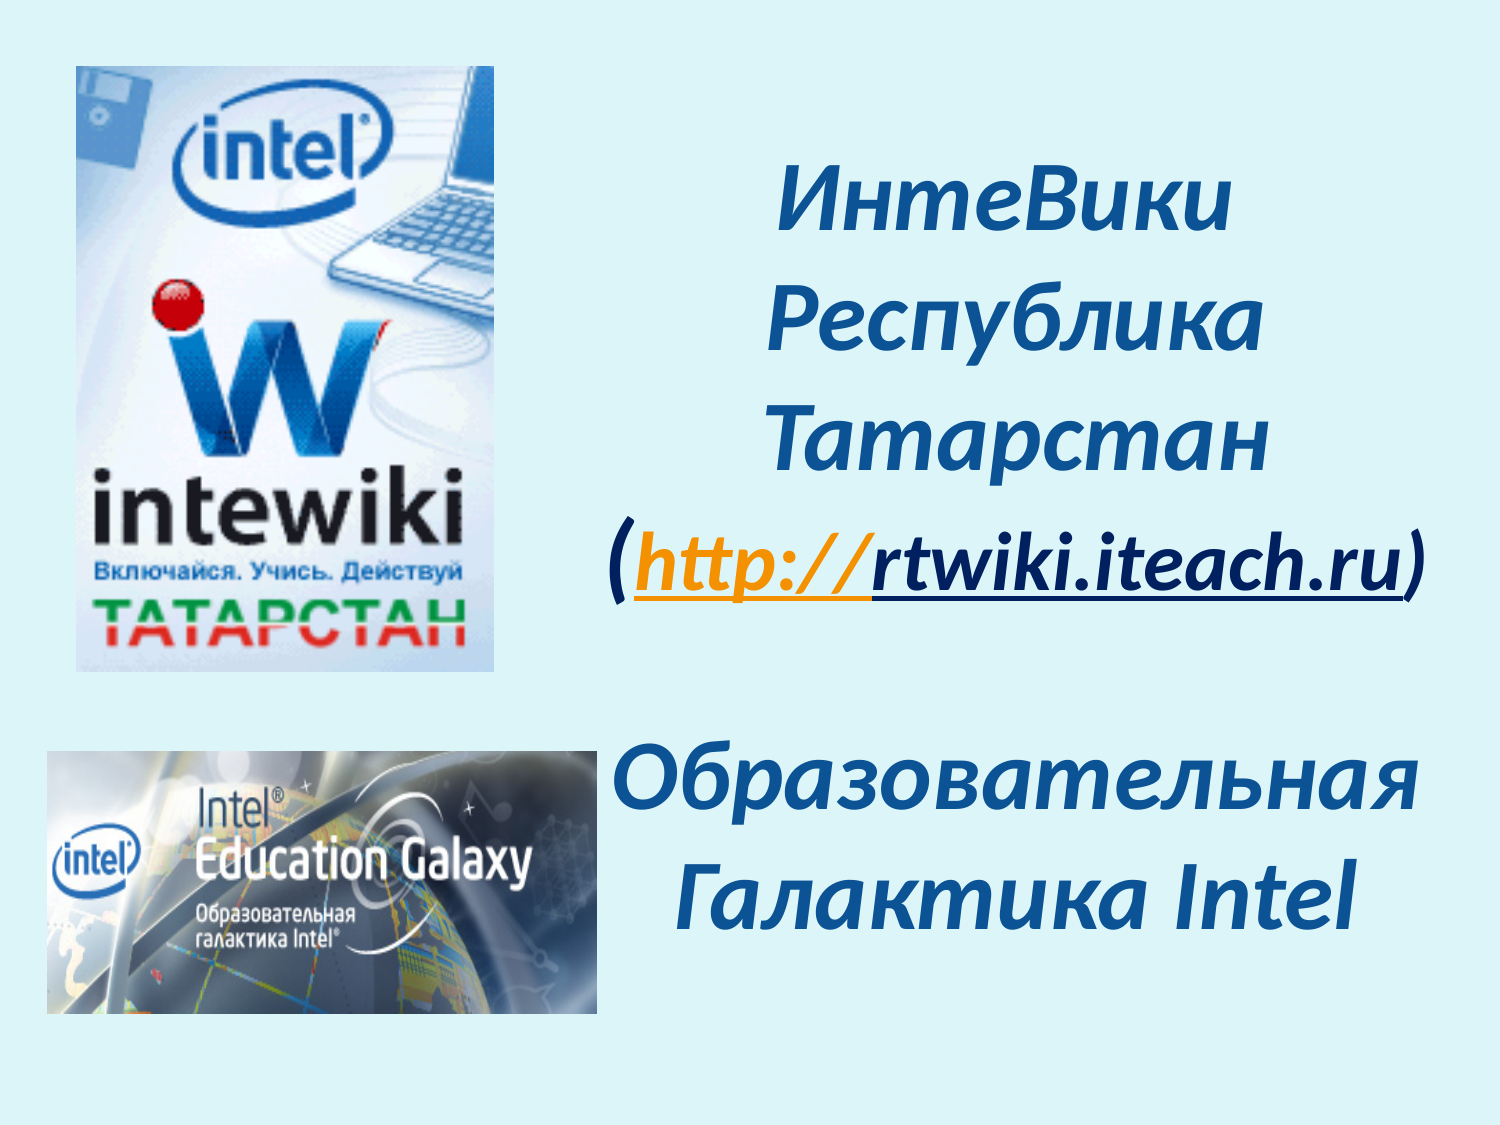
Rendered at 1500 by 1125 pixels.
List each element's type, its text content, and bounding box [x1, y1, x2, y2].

picture [76, 66, 494, 672]
title ИнтеВики Республика Татарстан (http://rtwiki.iteach.ru) Образовательная Галактика Intel [561, 45, 1471, 1035]
picture [47, 751, 597, 1014]
